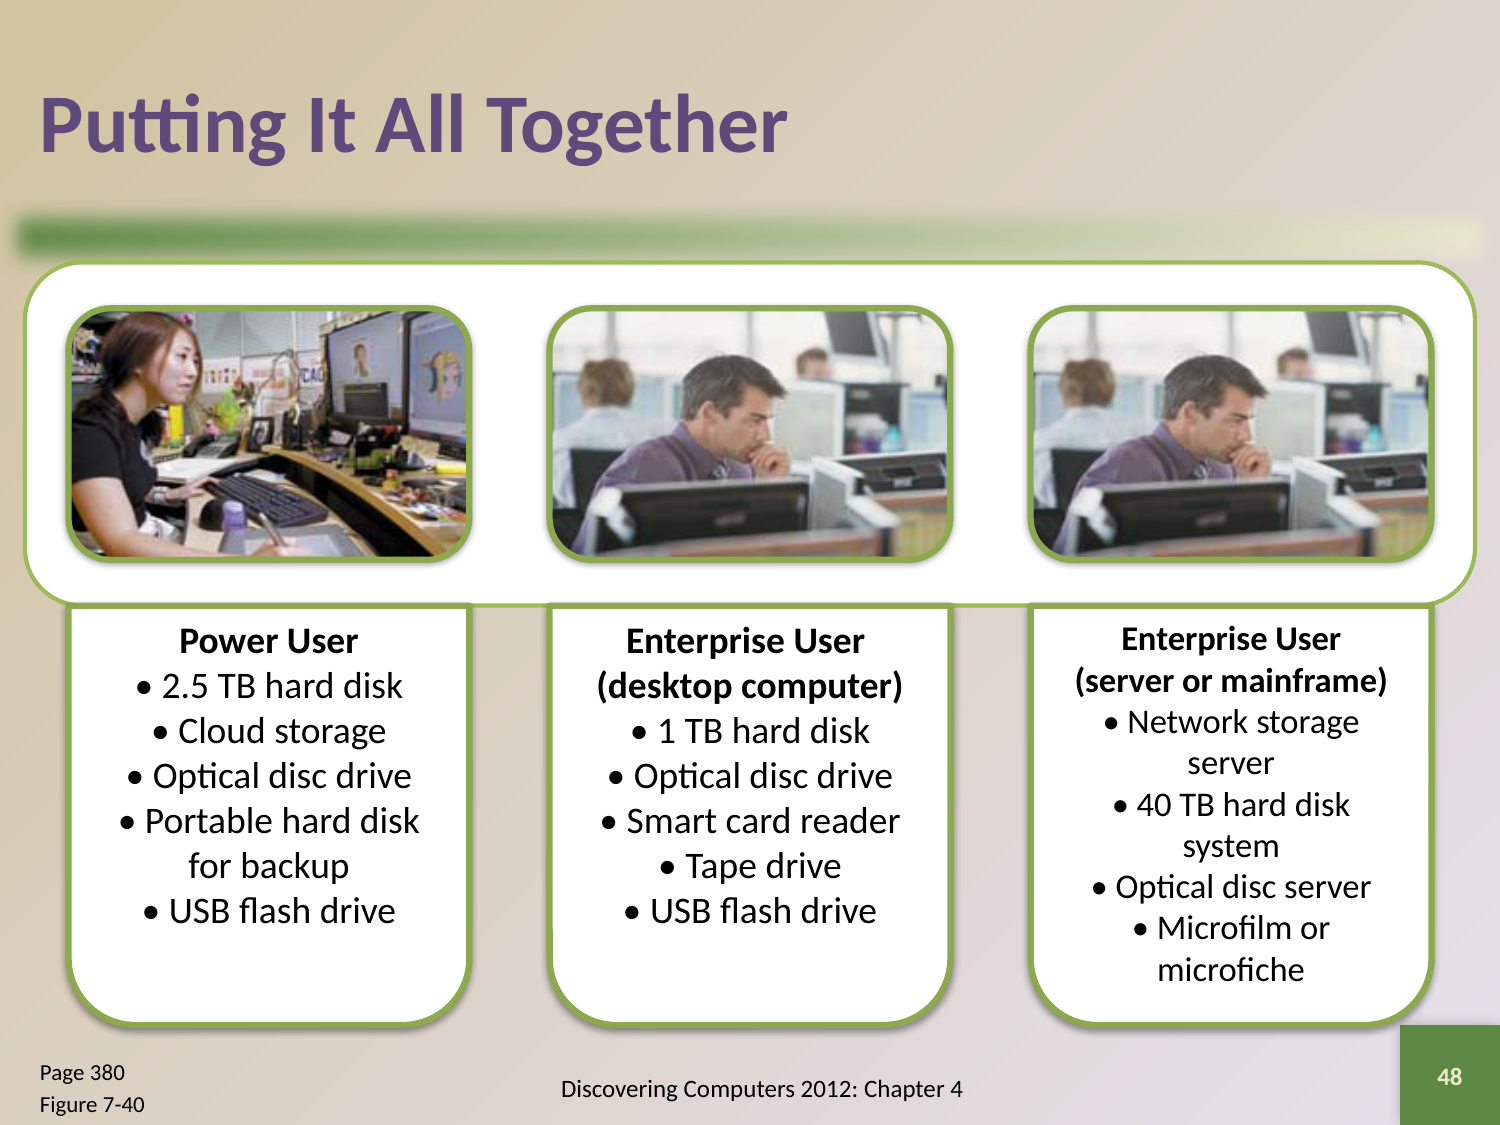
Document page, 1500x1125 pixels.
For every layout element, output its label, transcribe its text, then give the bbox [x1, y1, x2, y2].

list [24, 262, 1476, 1026]
list Page 380 Figure 7-40 [24, 1050, 300, 1125]
footer Discovering Computers 2012: Chapter 4 [450, 1050, 1075, 1125]
slide_number 48 [1400, 1025, 1500, 1125]
title Putting It All Together [24, 24, 1475, 213]
